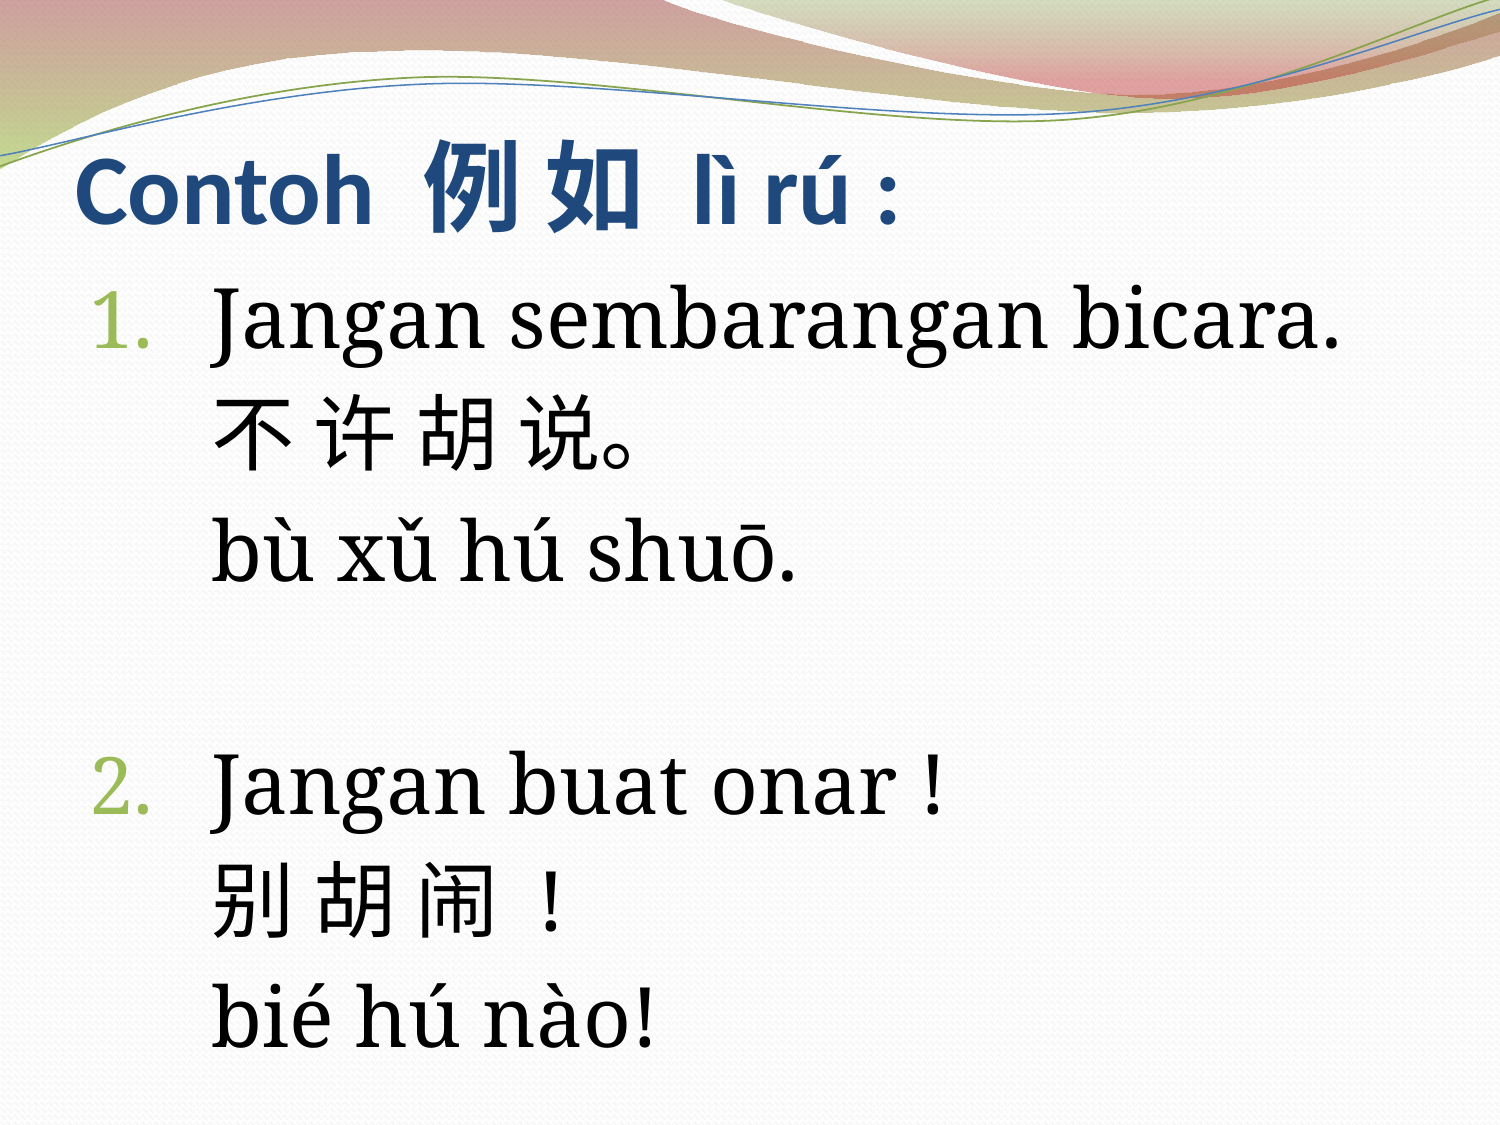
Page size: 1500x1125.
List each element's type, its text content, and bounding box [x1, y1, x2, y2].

title Contoh 例 如 lì rú : [75, 140, 1425, 245]
list Jangan sembarangan bicara. 不 许 胡 说。 bù xǔ hú shuō. Jangan buat onar ! 别 胡 闹 ! bié hú nào! [75, 257, 1425, 1079]
